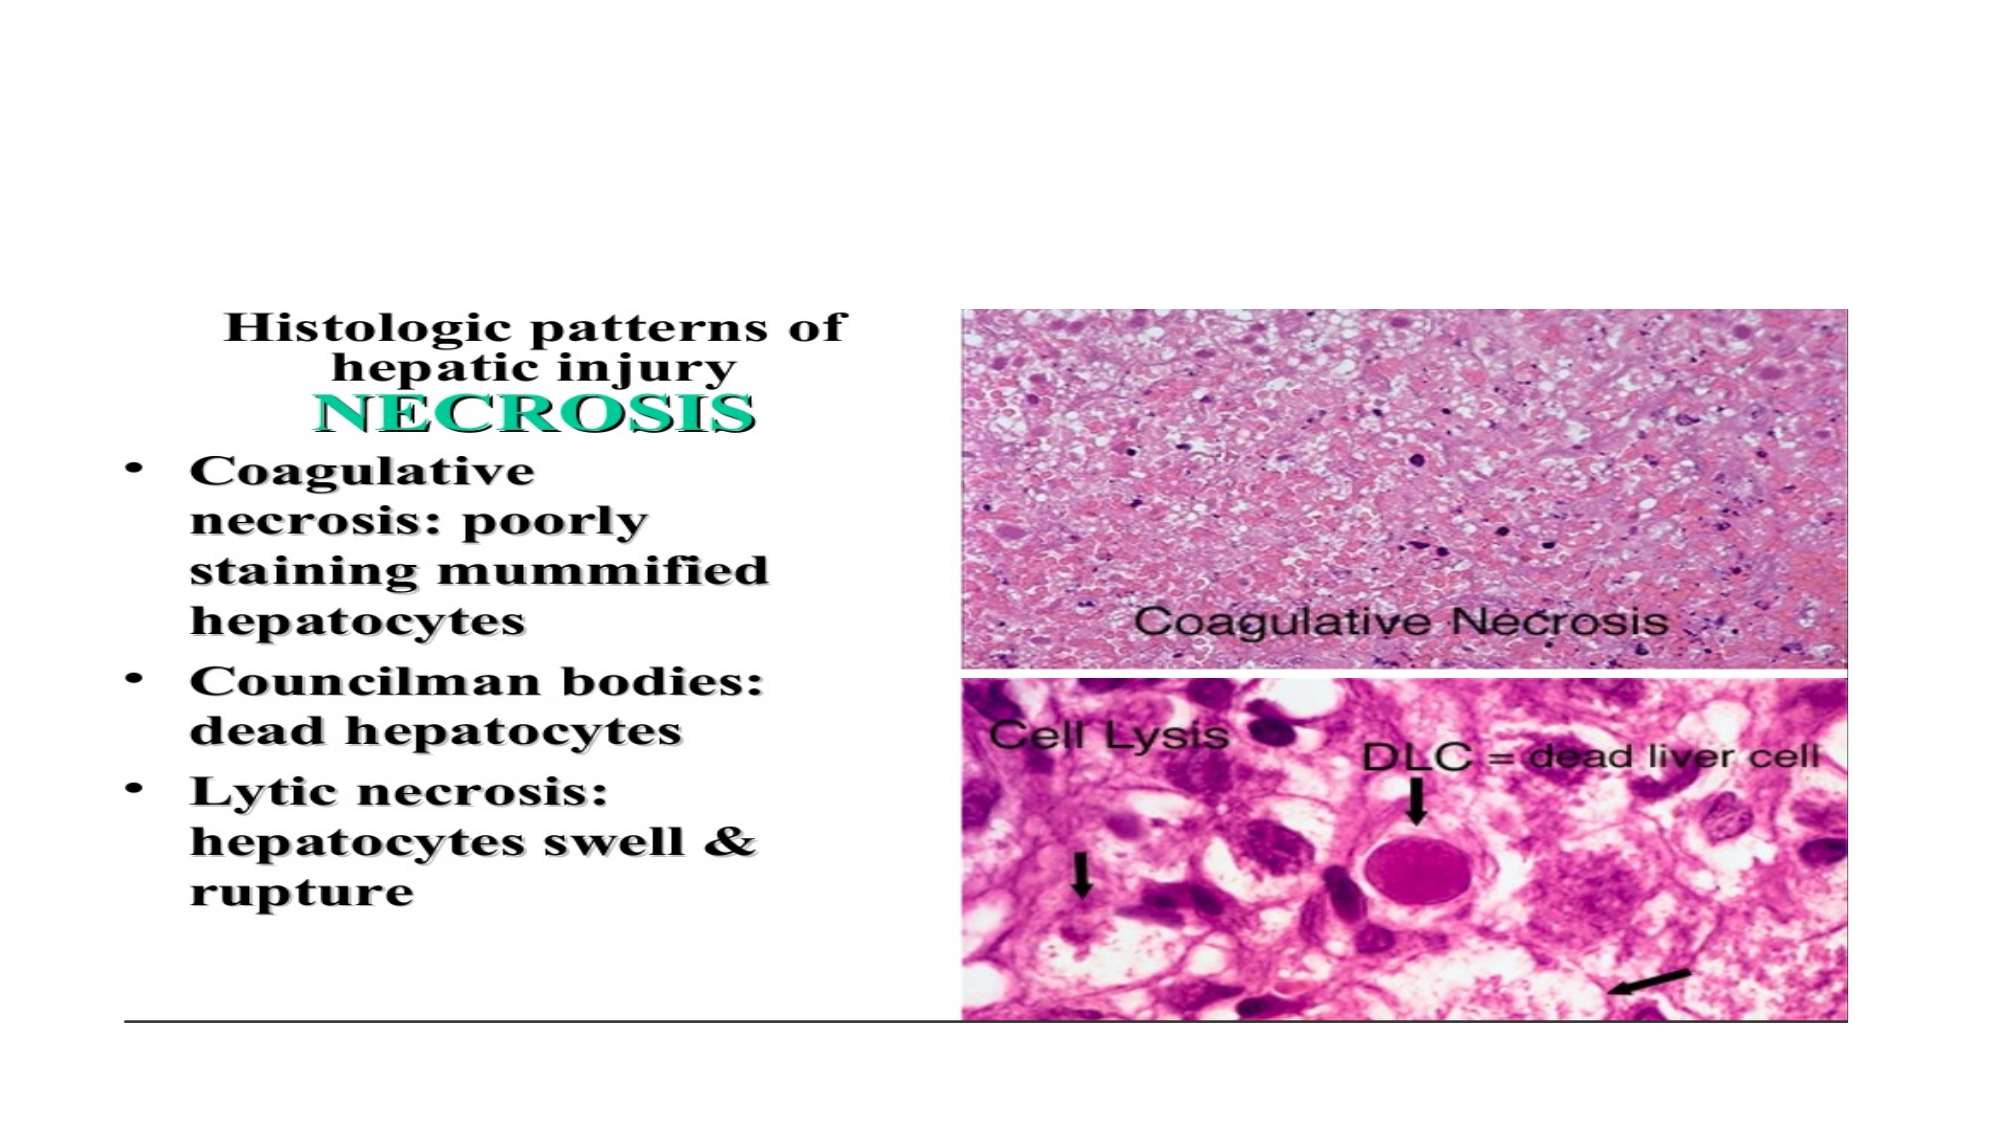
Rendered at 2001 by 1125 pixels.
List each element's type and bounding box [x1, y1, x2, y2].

list [124, 308, 1849, 1024]
